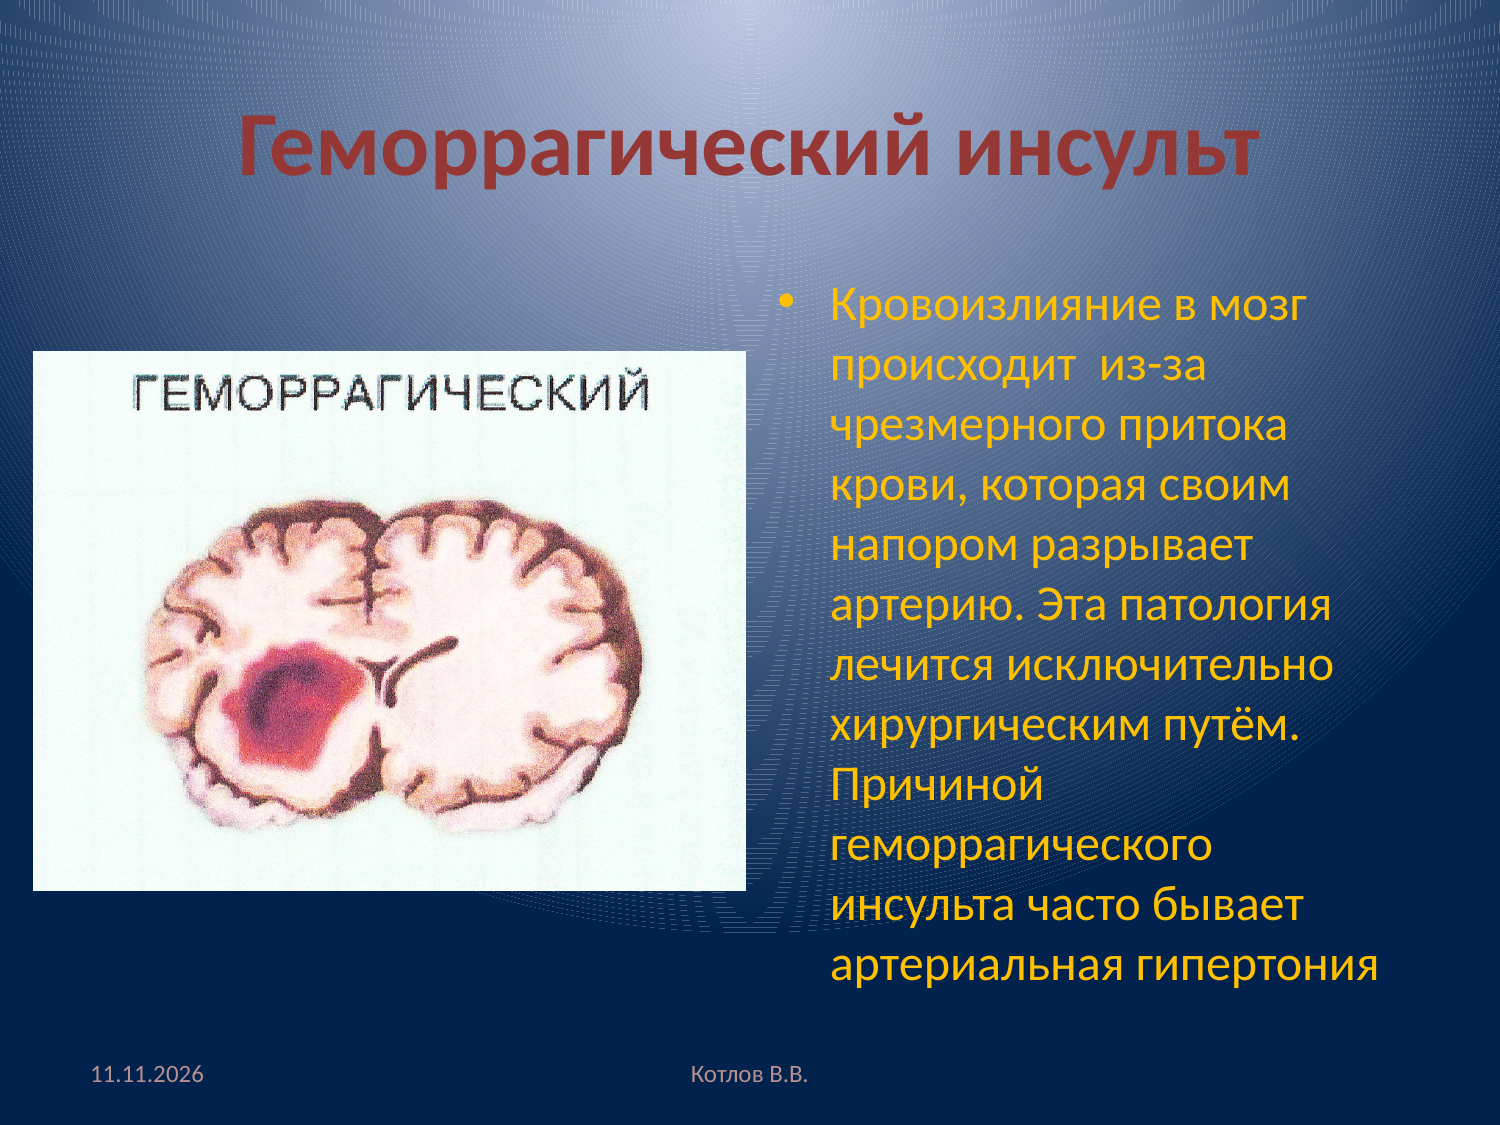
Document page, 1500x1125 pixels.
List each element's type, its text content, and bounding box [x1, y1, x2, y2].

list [33, 351, 746, 891]
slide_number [75, 1042, 425, 1103]
footer Котлов В.В. [512, 1042, 988, 1103]
list Кровоизлияние в мозг происходит из-за чрезмерного притока крови, которая своим напором разрывает артерию. Эта патология лечится исключительно хирургическим путём. Причиной геморрагического инсульта часто бывает артериальная гипертония [762, 262, 1425, 1005]
title Геморрагический инсульт [75, 45, 1425, 233]
